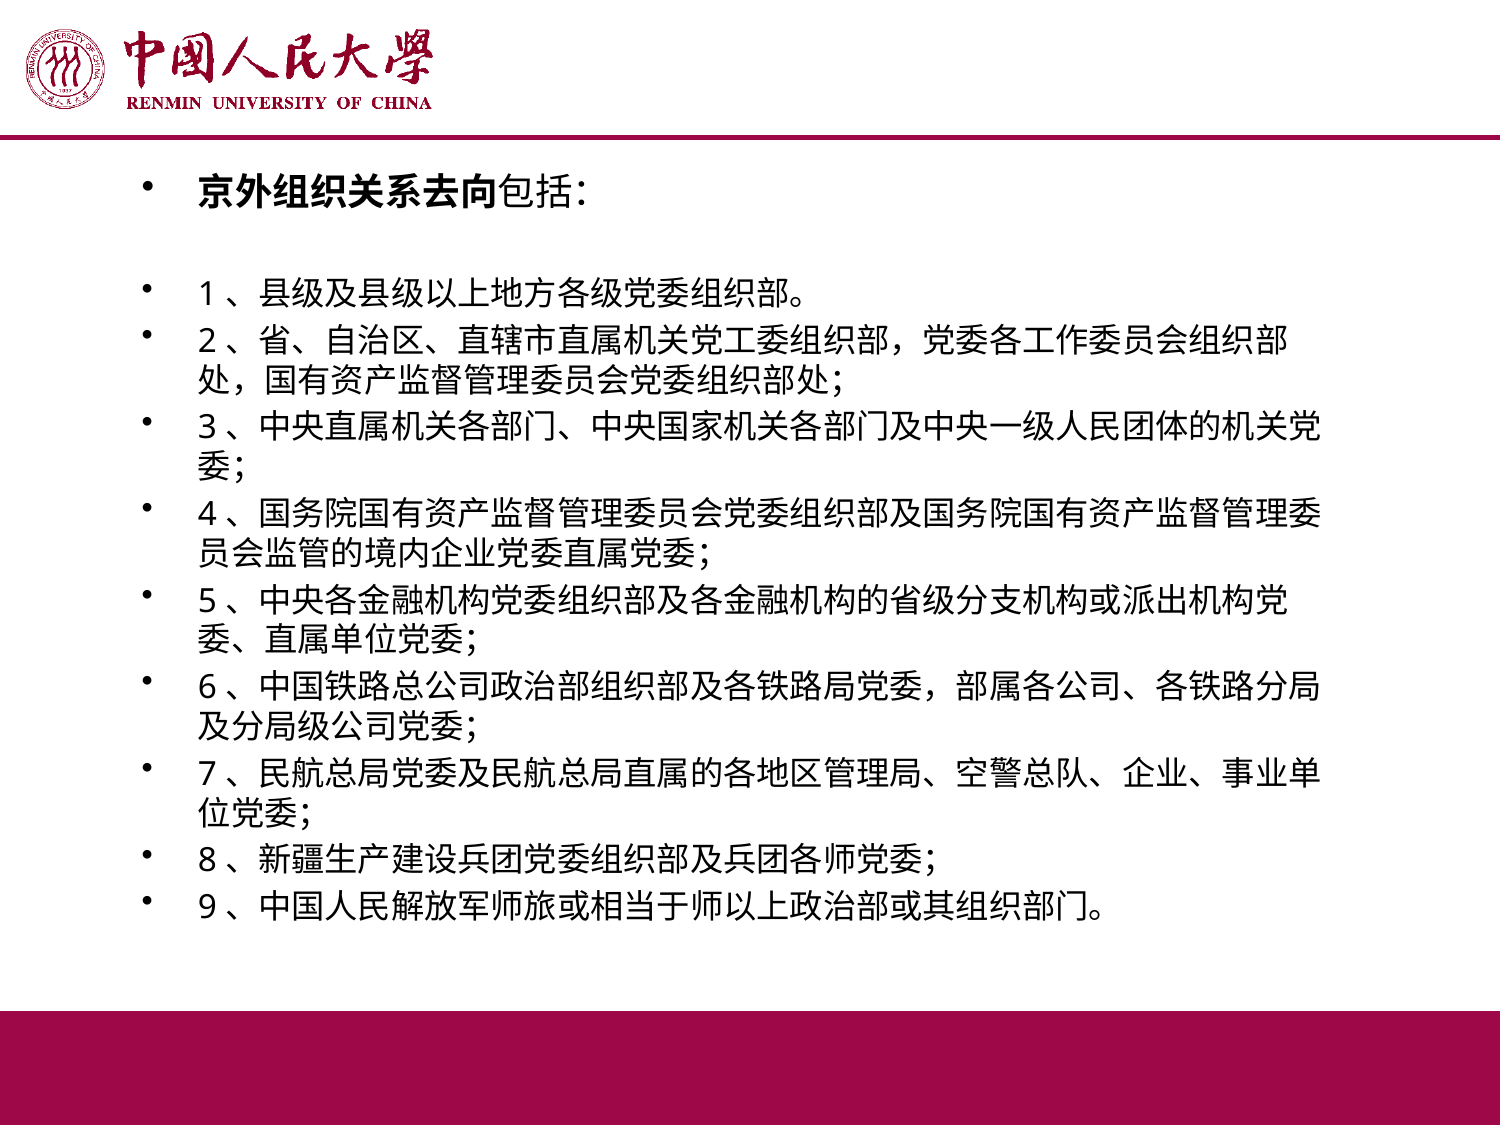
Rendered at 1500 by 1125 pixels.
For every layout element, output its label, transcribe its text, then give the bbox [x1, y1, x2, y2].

picture [24, 18, 438, 118]
text_box [0, 1012, 1500, 1125]
list 京外组织关系去向包括： 1、县级及县级以上地方各级党委组织部。 2、省、自治区、直辖市直属机关党工委组织部，党委各工作委员会组织部处，国有资产监督管理委员会党委组织部处； 3、中央直属机关各部门、中央国家机关各部门及中央一级人民团体的机关党委； 4、国务院国有资产监督管理委员会党委组织部及国务院国有资产监督管理委员会监管的境内企业党委直属党委； 5、中央各金融机构党委组织部及各金融机构的省级分支机构或派出机构党委、直属单位党委； 6、中国铁路总公司政治部组织部及各铁路局党委，部属各公司、各铁路分局及分局级公司党委； 7、民航总局党委及民航总局直属的各地区管理局、空警总队、企业、事业单位党委； 8、新疆生产建设兵团党委组织部及兵团各师党委； 9、中国人民解放军师旅或相当于师以上政治部或其组织部门。 [126, 160, 1363, 837]
